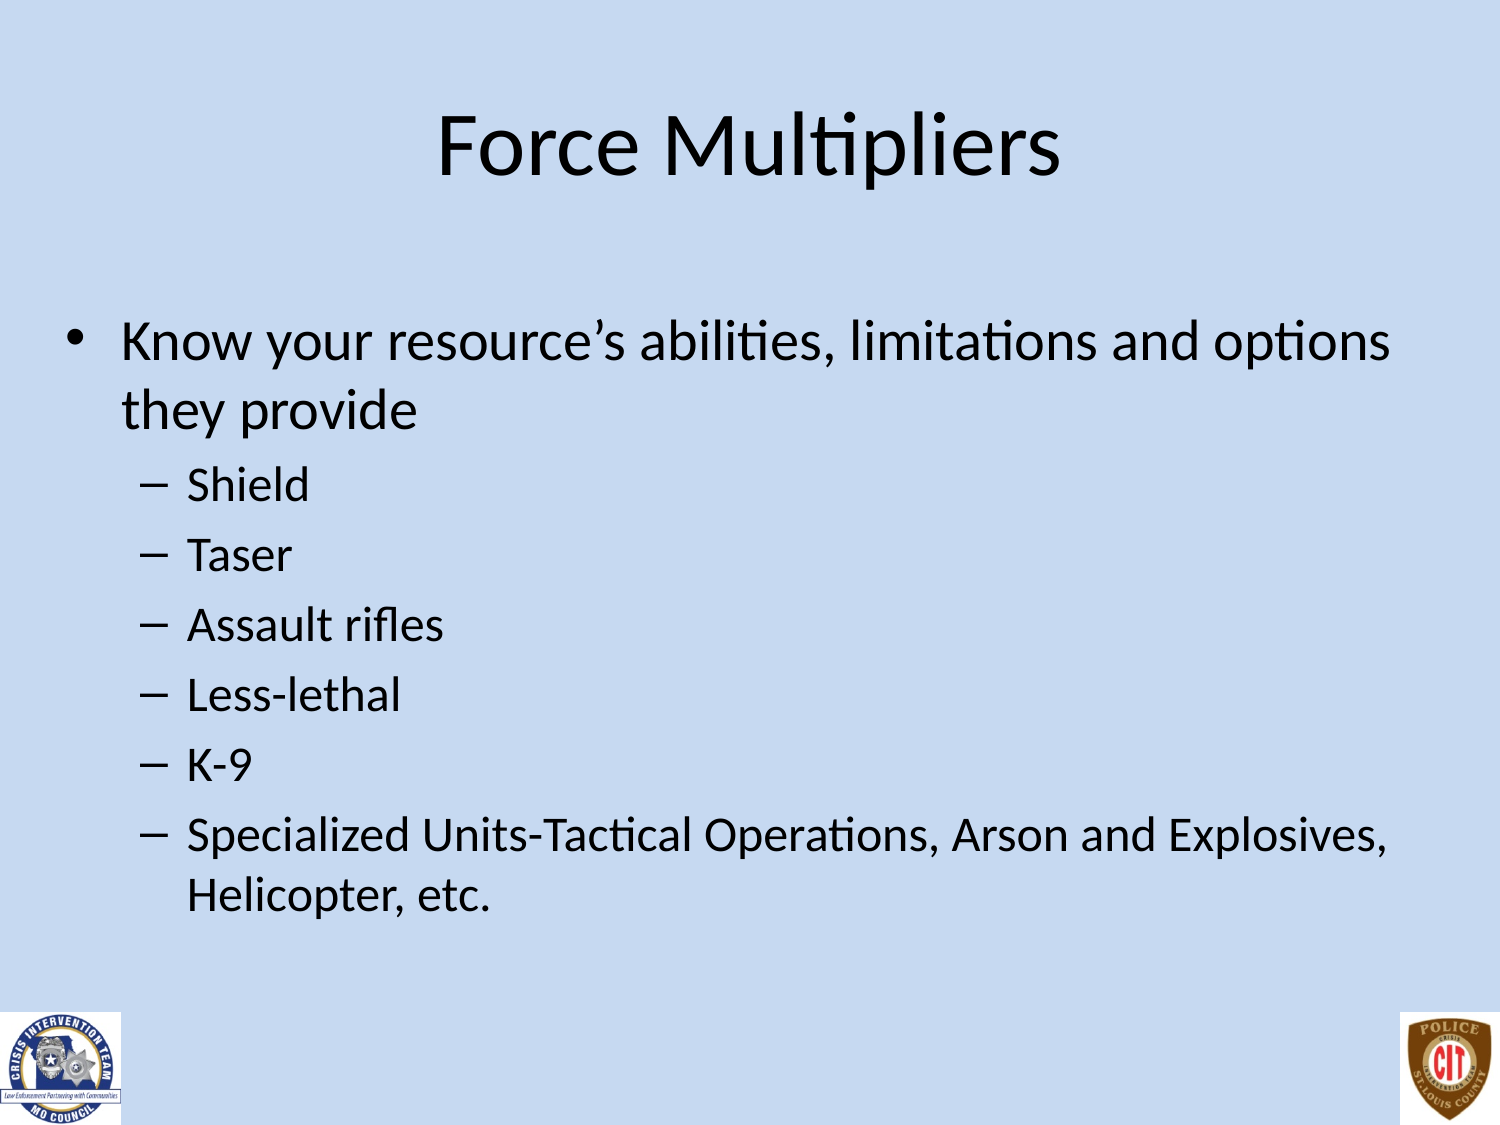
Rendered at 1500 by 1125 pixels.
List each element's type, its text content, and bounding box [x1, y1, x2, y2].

picture [1400, 1012, 1500, 1125]
list Know your resource’s abilities, limitations and options they provide Shield Taser Assault rifles Less-lethal K-9 Specialized Units-Tactical Operations, Arson and Explosives, Helicopter, etc. [50, 212, 1475, 998]
picture [0, 1012, 121, 1125]
title Force Multipliers [75, 45, 1425, 212]
